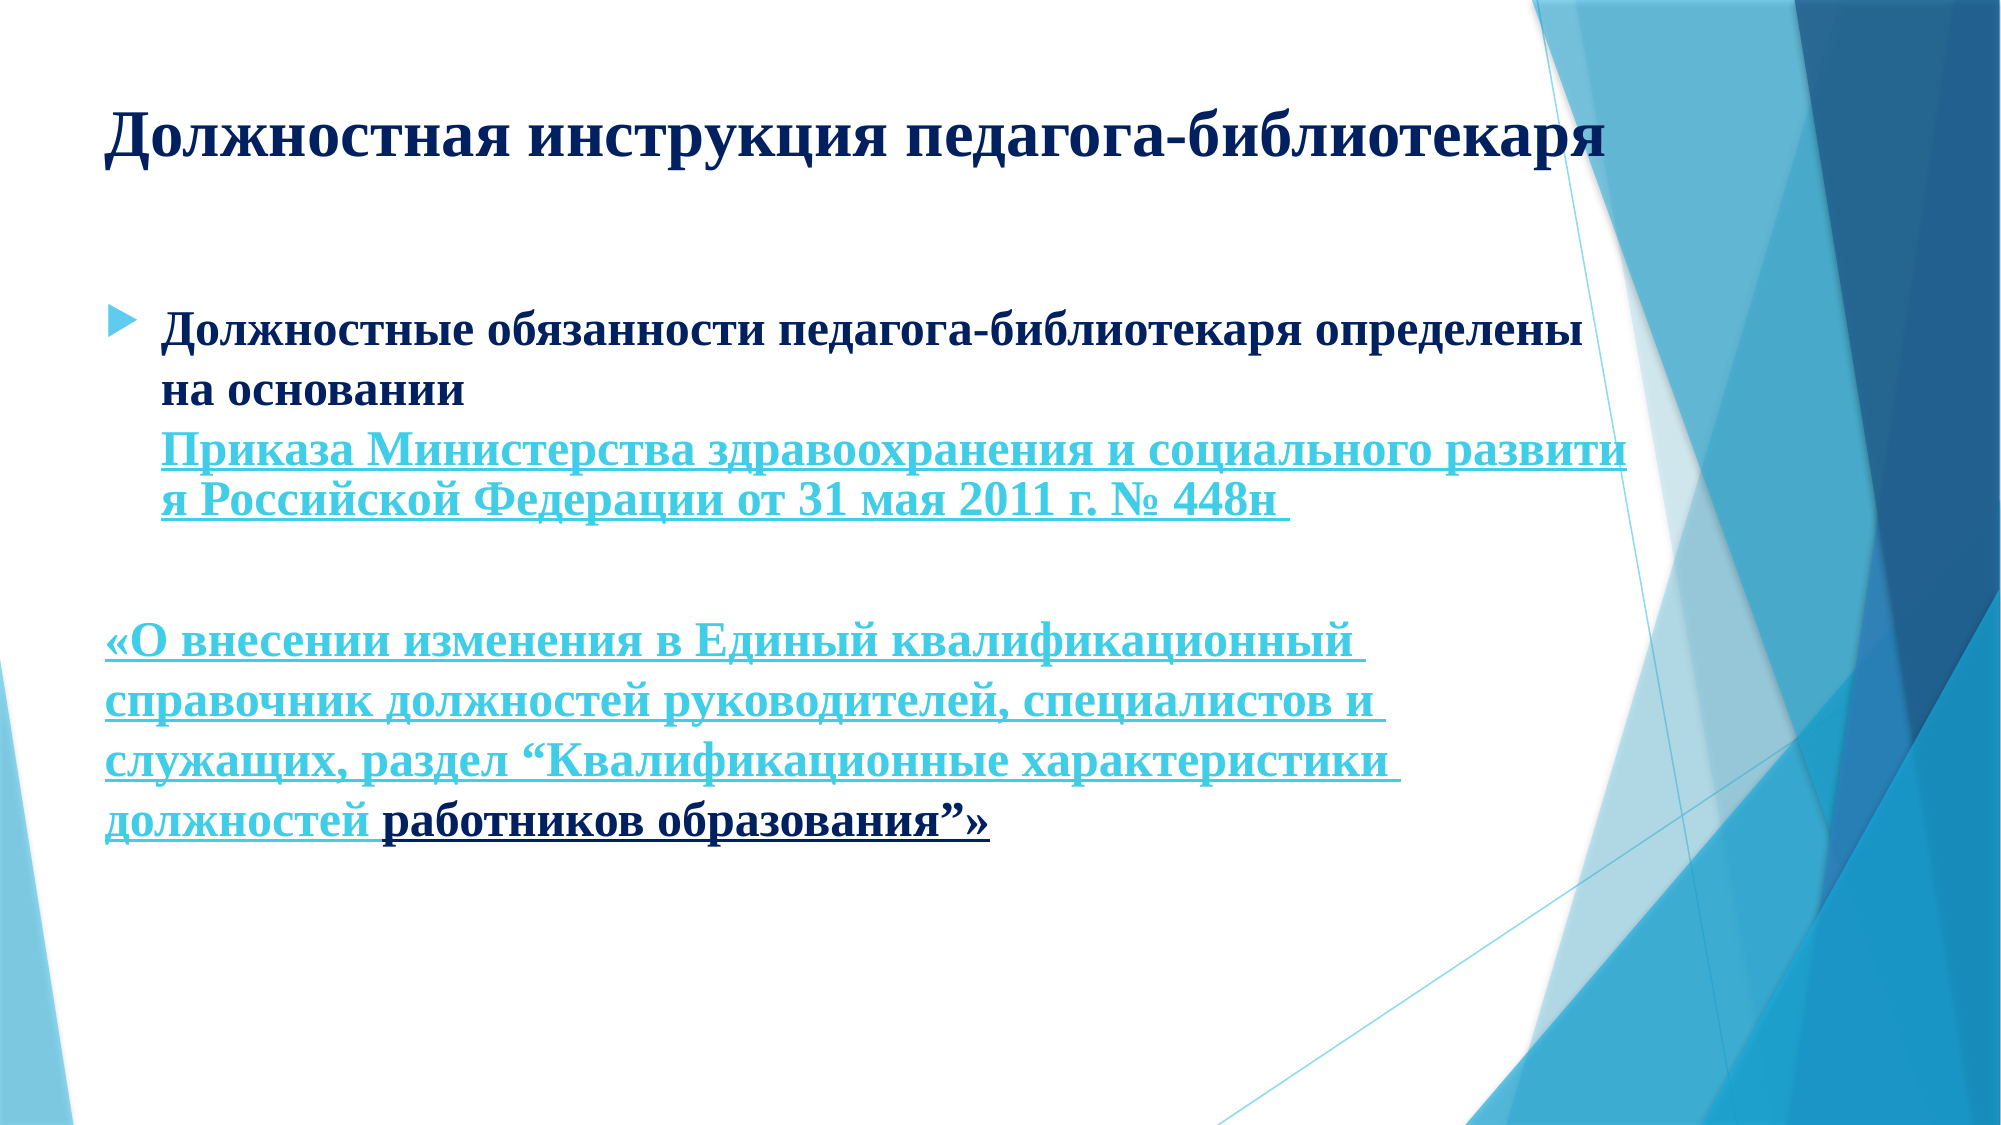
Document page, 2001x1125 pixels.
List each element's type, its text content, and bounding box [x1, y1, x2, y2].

title Должностная инструкция педагога-библиотекаря [89, 82, 1778, 240]
list Должностные обязанности педагога-библиотекаря определены на основании Приказа Министерства здравоохранения и социального развития Российской Федерации от 31 мая 2011 г. № 448н «О внесении изменения в Единый квалификационный справочник должностей руководителей, специалистов и служащих, раздел “Квалификационные характеристики должностей работников образования”» [89, 287, 1650, 933]
